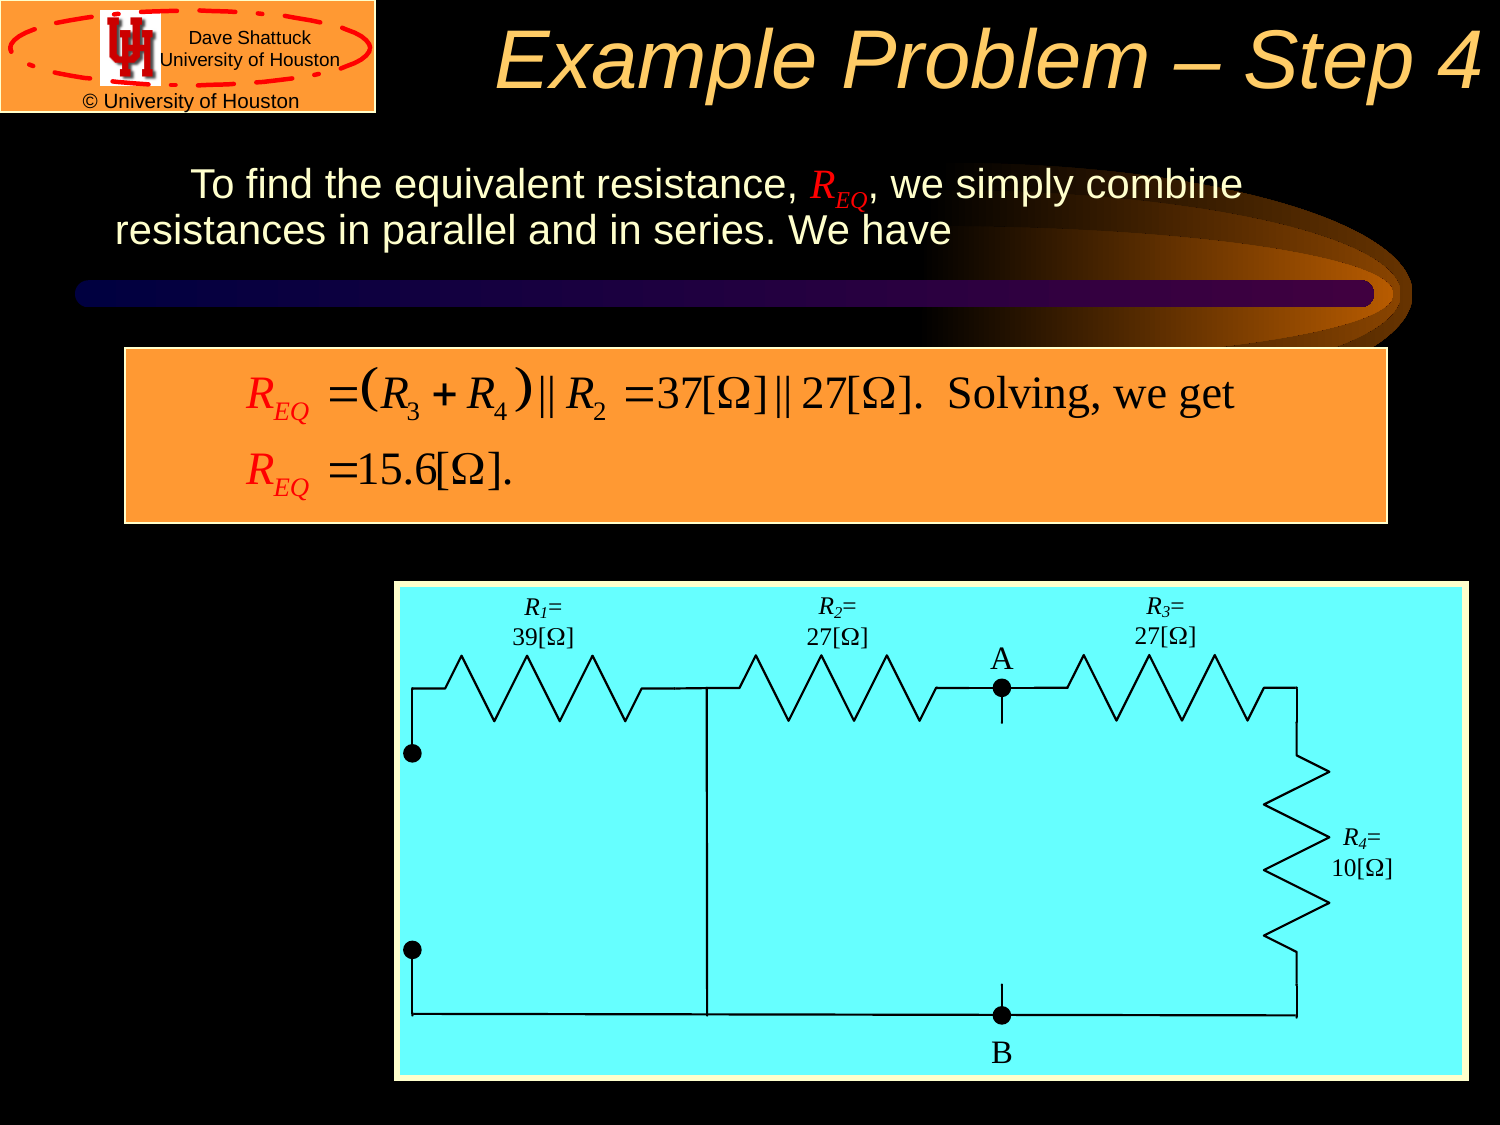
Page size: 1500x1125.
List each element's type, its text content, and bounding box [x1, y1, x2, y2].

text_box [237, 358, 1246, 514]
text_box [124, 348, 1388, 524]
title Example Problem – Step 4 [225, 0, 1500, 113]
list To find the equivalent resistance, REQ, we simply combine resistances in parallel and in series. We have [99, 149, 1375, 388]
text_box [399, 587, 1463, 1076]
